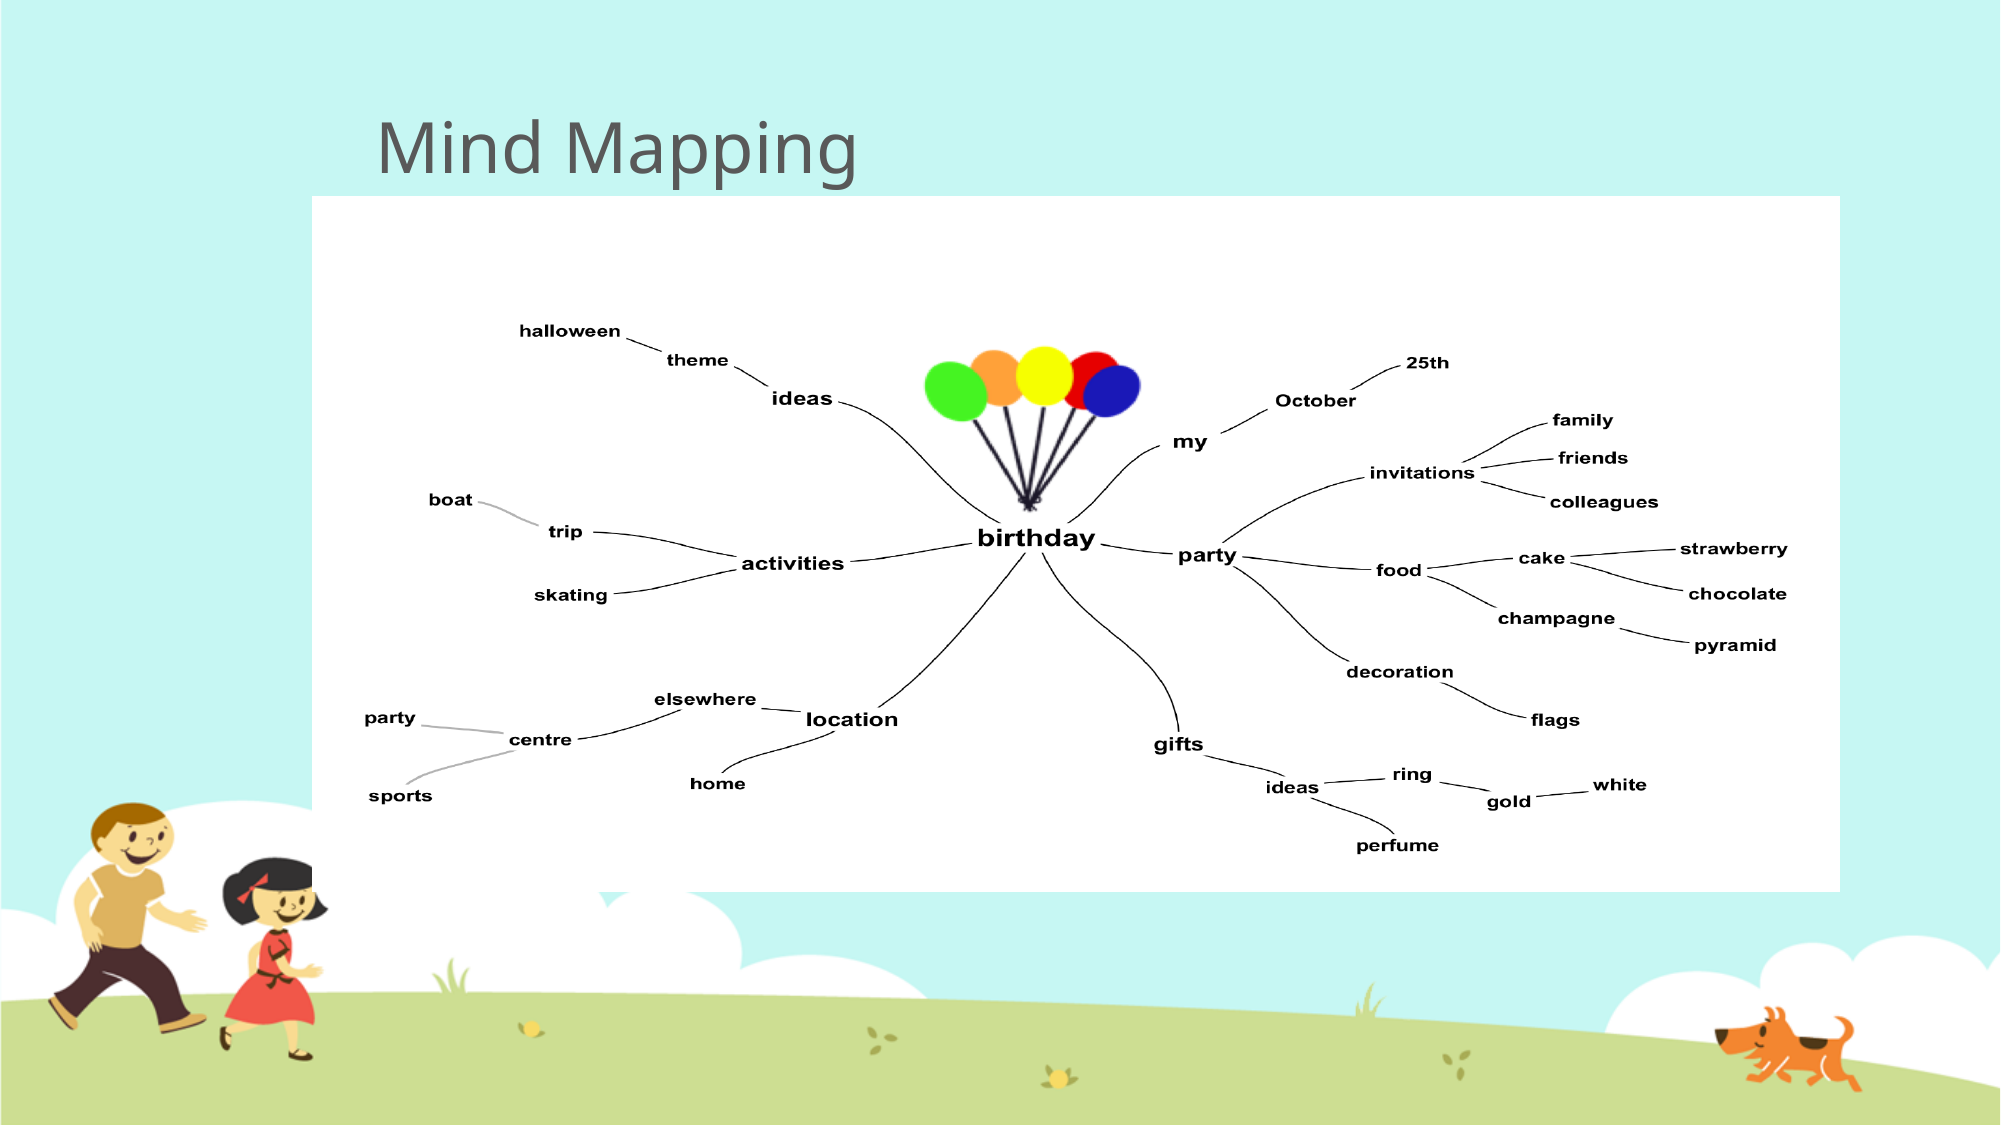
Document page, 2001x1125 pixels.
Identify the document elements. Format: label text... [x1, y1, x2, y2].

title Mind Mapping [360, 0, 1898, 197]
picture [0, 0, 2001, 1125]
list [312, 196, 1840, 892]
